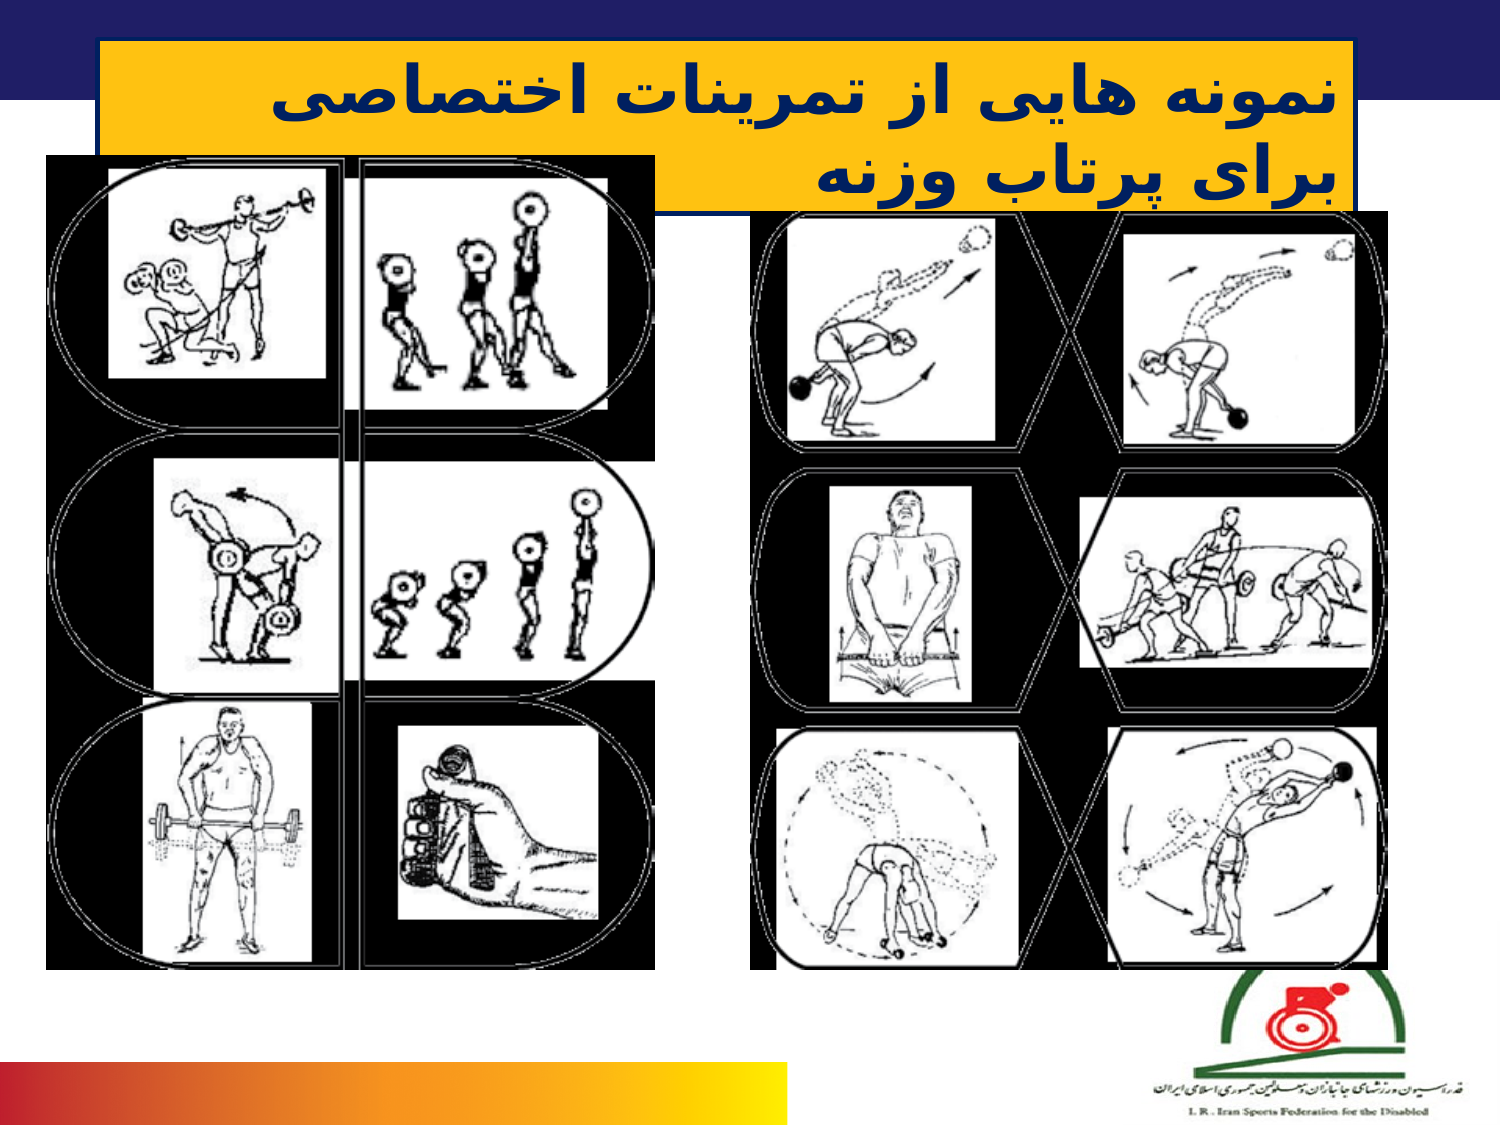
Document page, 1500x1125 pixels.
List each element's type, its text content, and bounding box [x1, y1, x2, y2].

picture [46, 155, 655, 970]
picture [0, 1062, 788, 1125]
picture [749, 211, 1500, 1125]
text_box نمونه هایی از تمرینات اختصاصی برای پرتاب وزنه [97, 39, 1356, 214]
